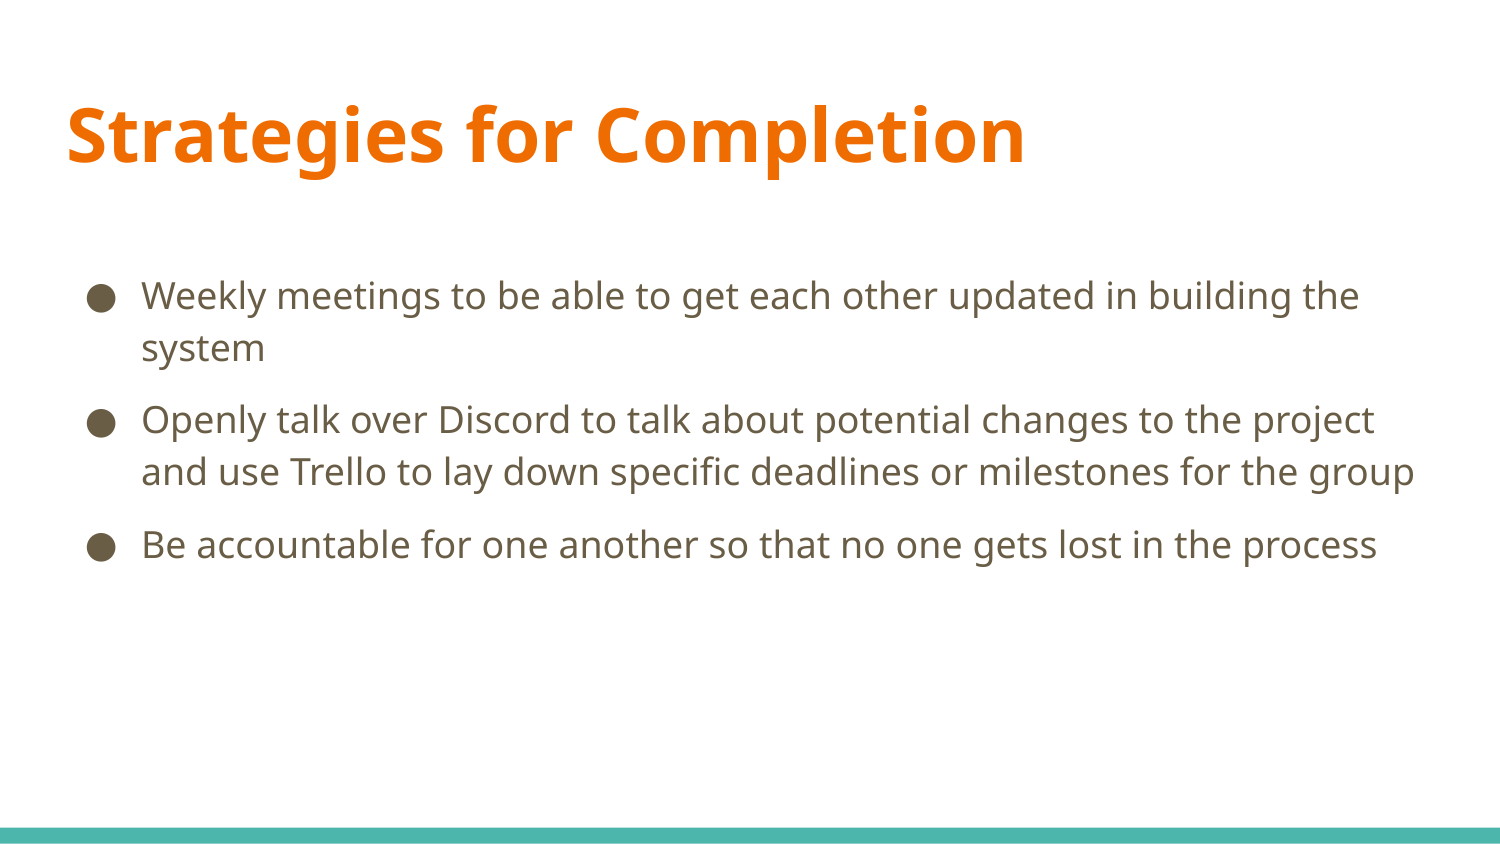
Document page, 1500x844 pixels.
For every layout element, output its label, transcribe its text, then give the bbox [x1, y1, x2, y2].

list Weekly meetings to be able to get each other updated in building the system Openly talk over Discord to talk about potential changes to the project and use Trello to lay down specific deadlines or milestones for the group Be accountable for one another so that no one gets lost in the process [51, 250, 1449, 792]
title Strategies for Completion [51, 72, 1449, 189]
